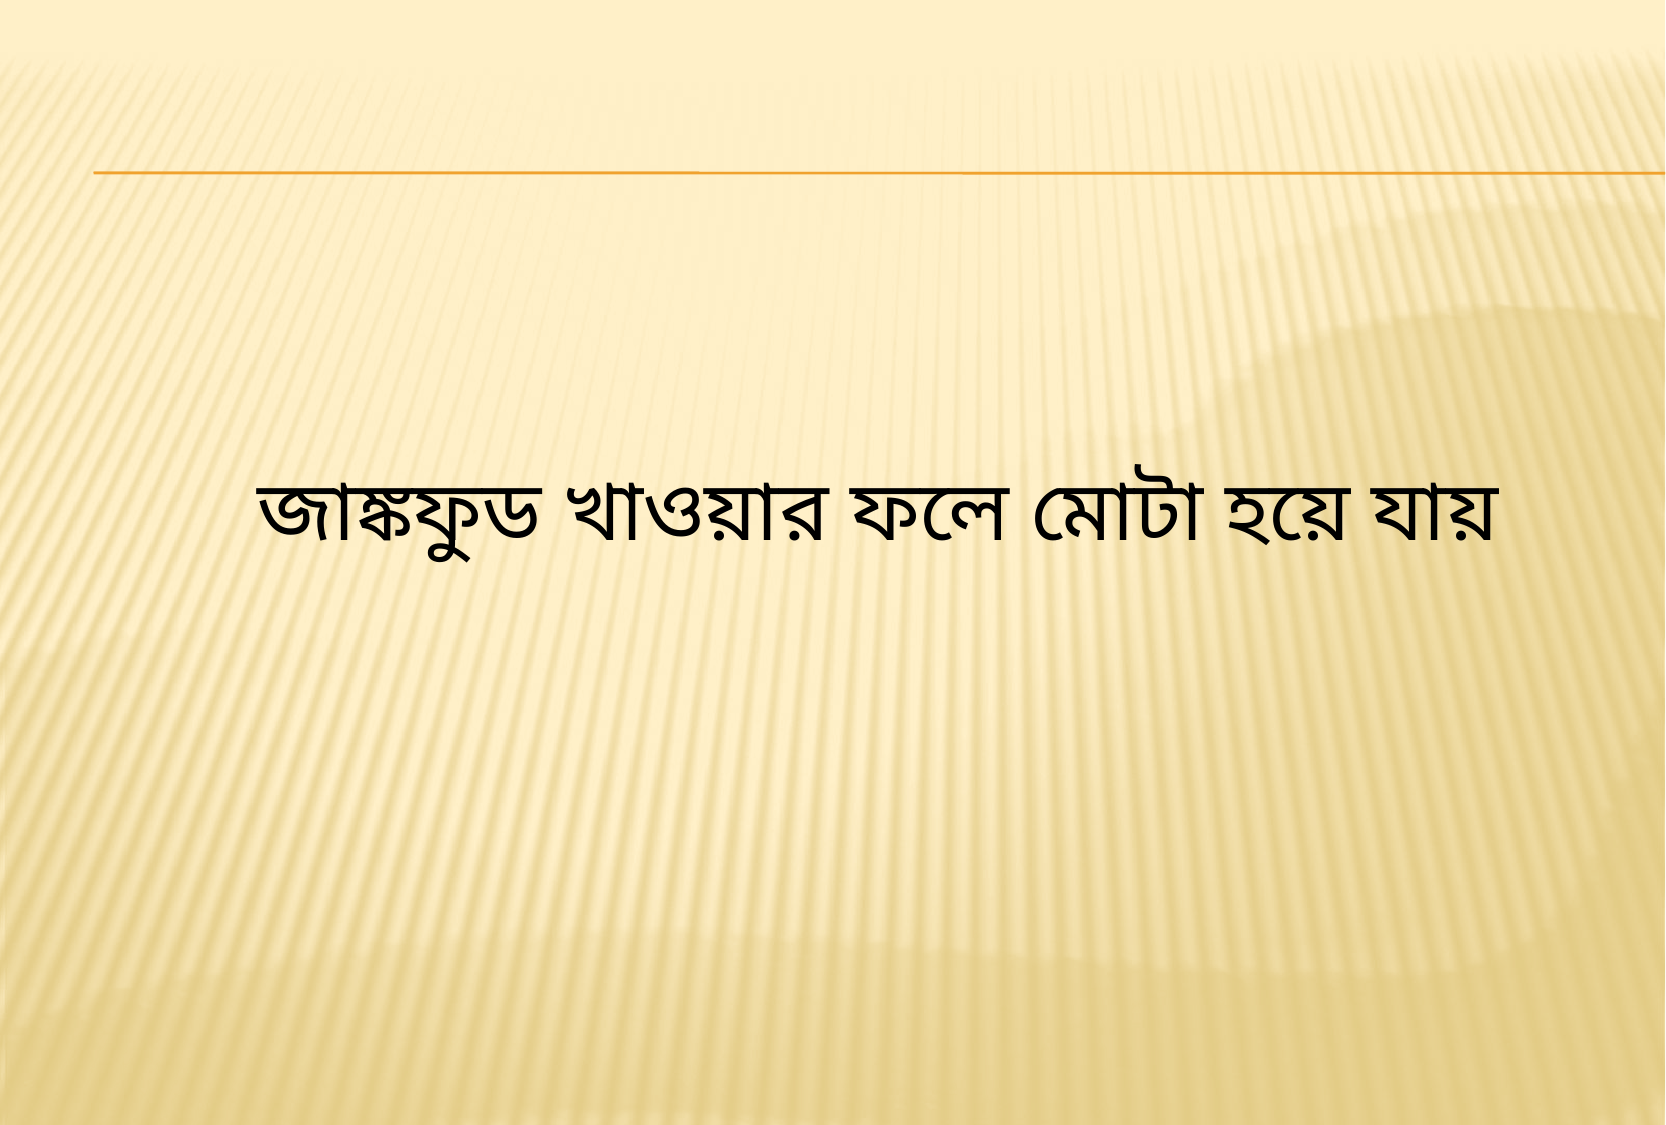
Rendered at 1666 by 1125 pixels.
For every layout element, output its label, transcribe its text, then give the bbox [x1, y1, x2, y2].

text_box জাঙ্কফুড খাওয়ার ফলে মোটা হয়ে যায় [170, 450, 1608, 565]
